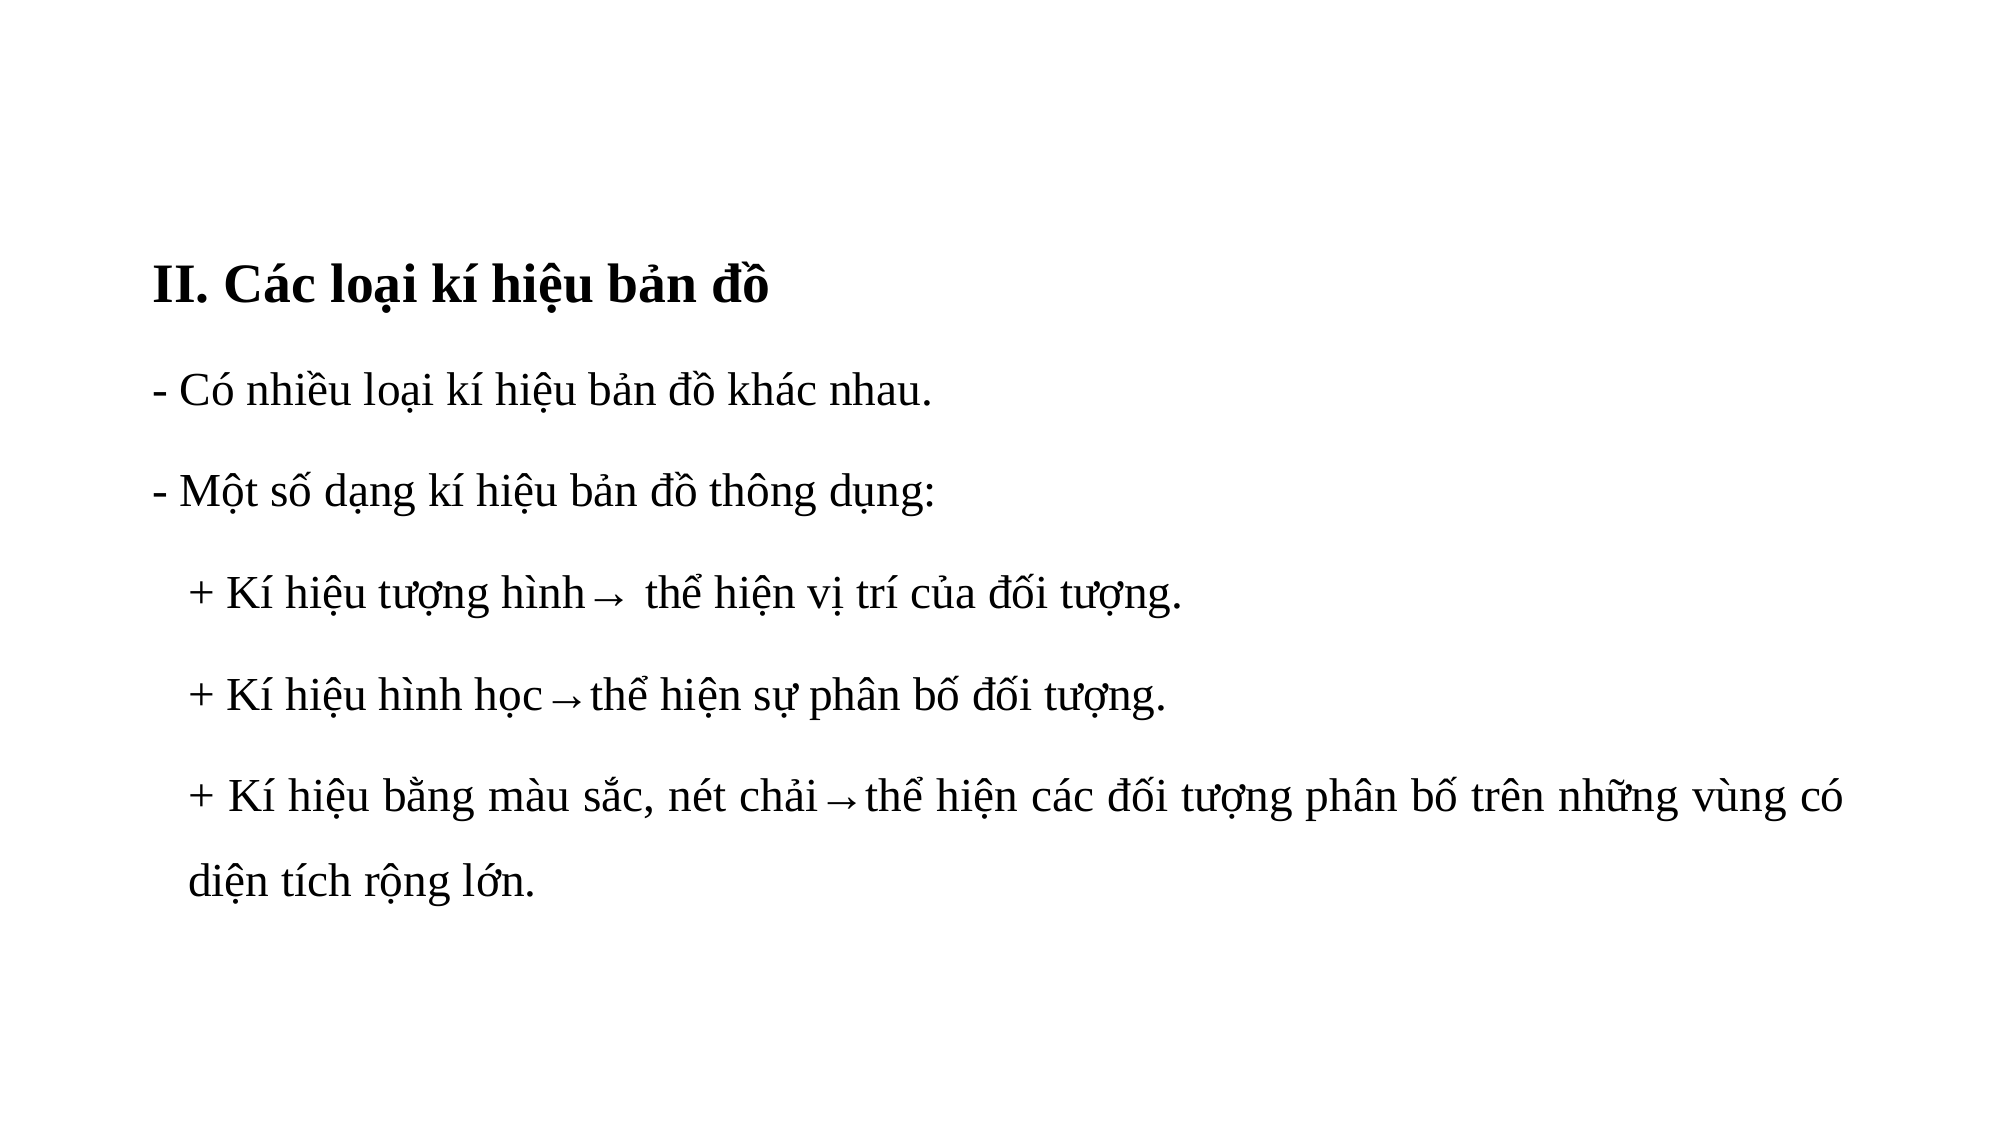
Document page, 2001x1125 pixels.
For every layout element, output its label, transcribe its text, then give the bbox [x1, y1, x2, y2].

list II. Các loại kí hiệu bản đồ - Có nhiều loại kí hiệu bản đồ khác nhau. - Một số dạng kí hiệu bản đồ thông dụng: + Kí hiệu tượng hình→ thể hiện vị trí của đối tượng. + Kí hiệu hình học→thể hiện sự phân bố đối tượng. + Kí hiệu bằng màu sắc, nét chải→thể hiện các đối tượng phân bố trên những vùng có diện tích rộng lớn. [137, 205, 1863, 920]
